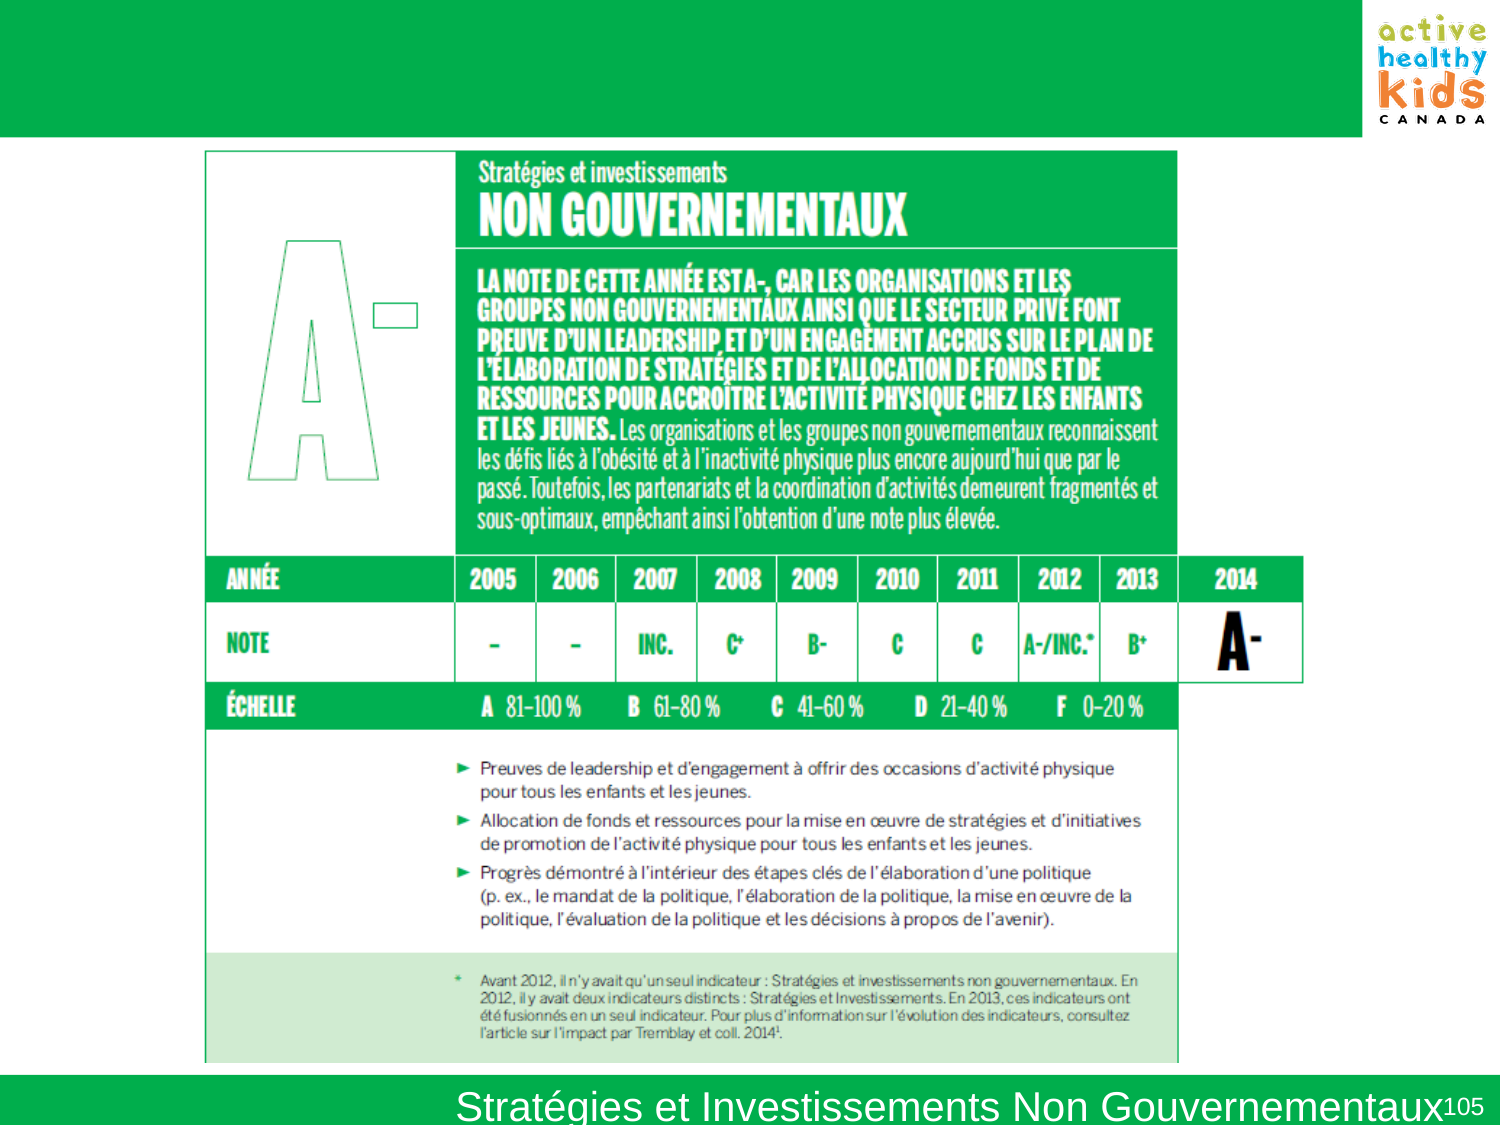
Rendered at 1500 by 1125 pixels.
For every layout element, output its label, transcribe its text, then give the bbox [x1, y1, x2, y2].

footer Stratégies et Investissements Non Gouvernementaux [425, 1074, 1475, 1125]
picture [1376, 12, 1488, 125]
picture [192, 141, 1308, 1063]
